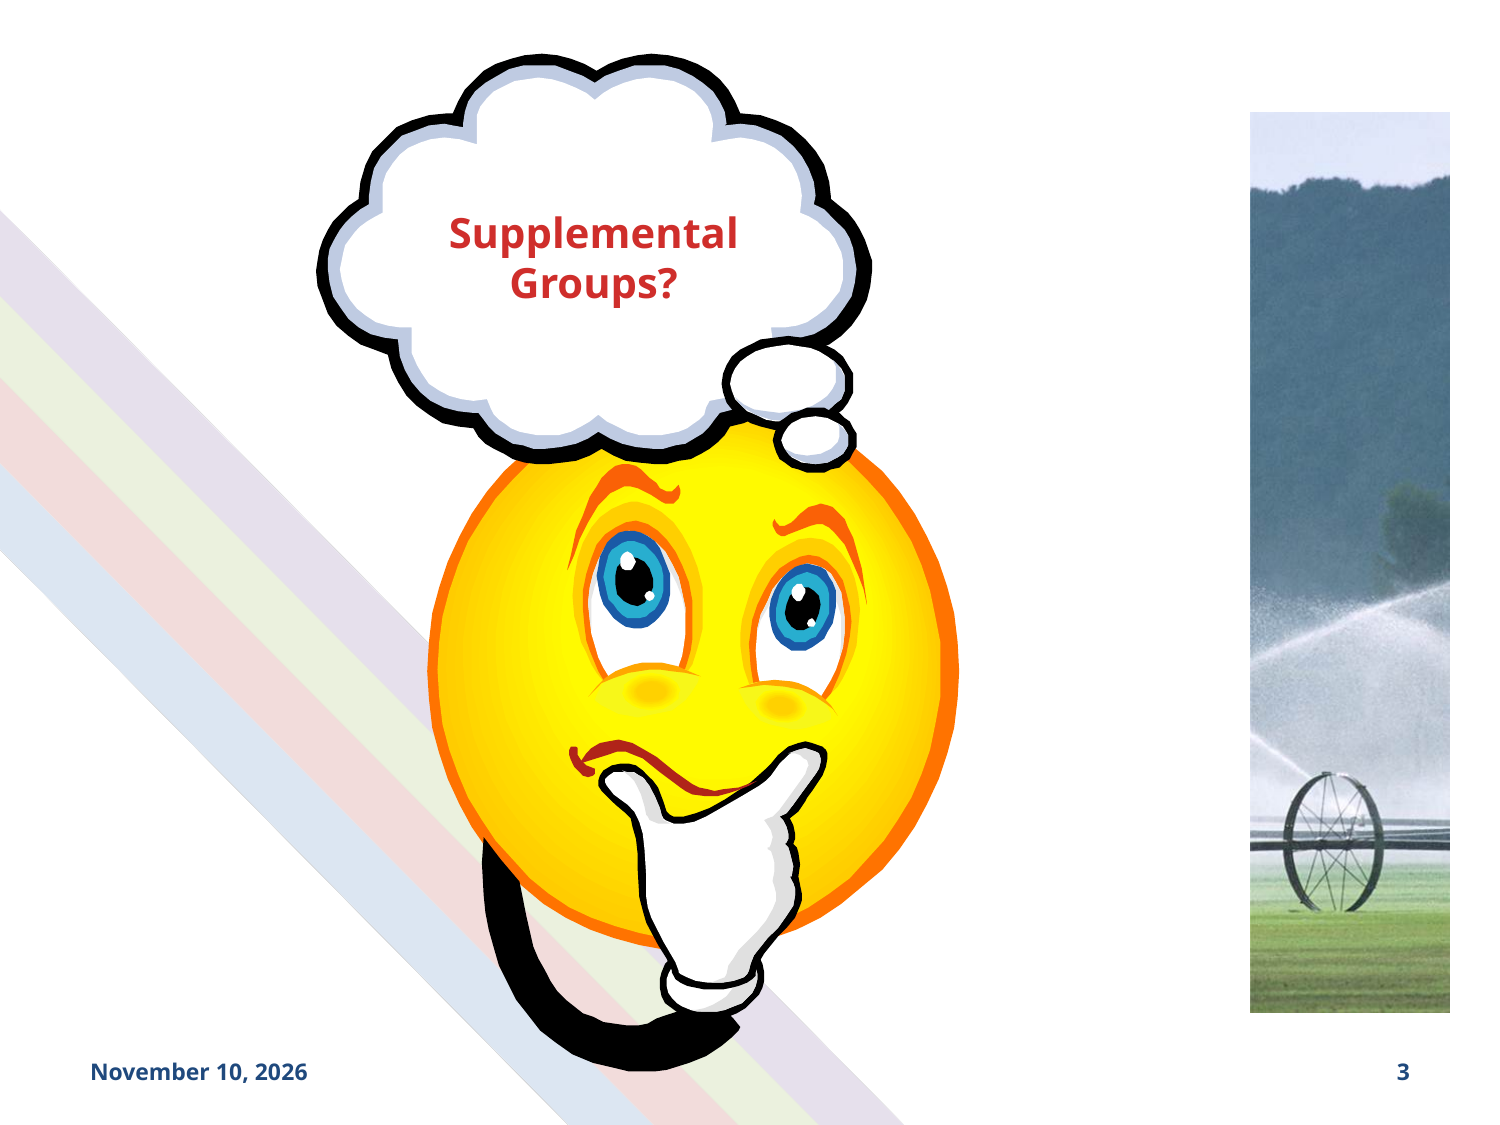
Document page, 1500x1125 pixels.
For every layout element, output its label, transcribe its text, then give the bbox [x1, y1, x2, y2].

slide_number 3 [1074, 1042, 1425, 1103]
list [1249, 112, 1450, 1013]
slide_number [75, 1042, 425, 1103]
picture [0, 49, 1054, 1125]
